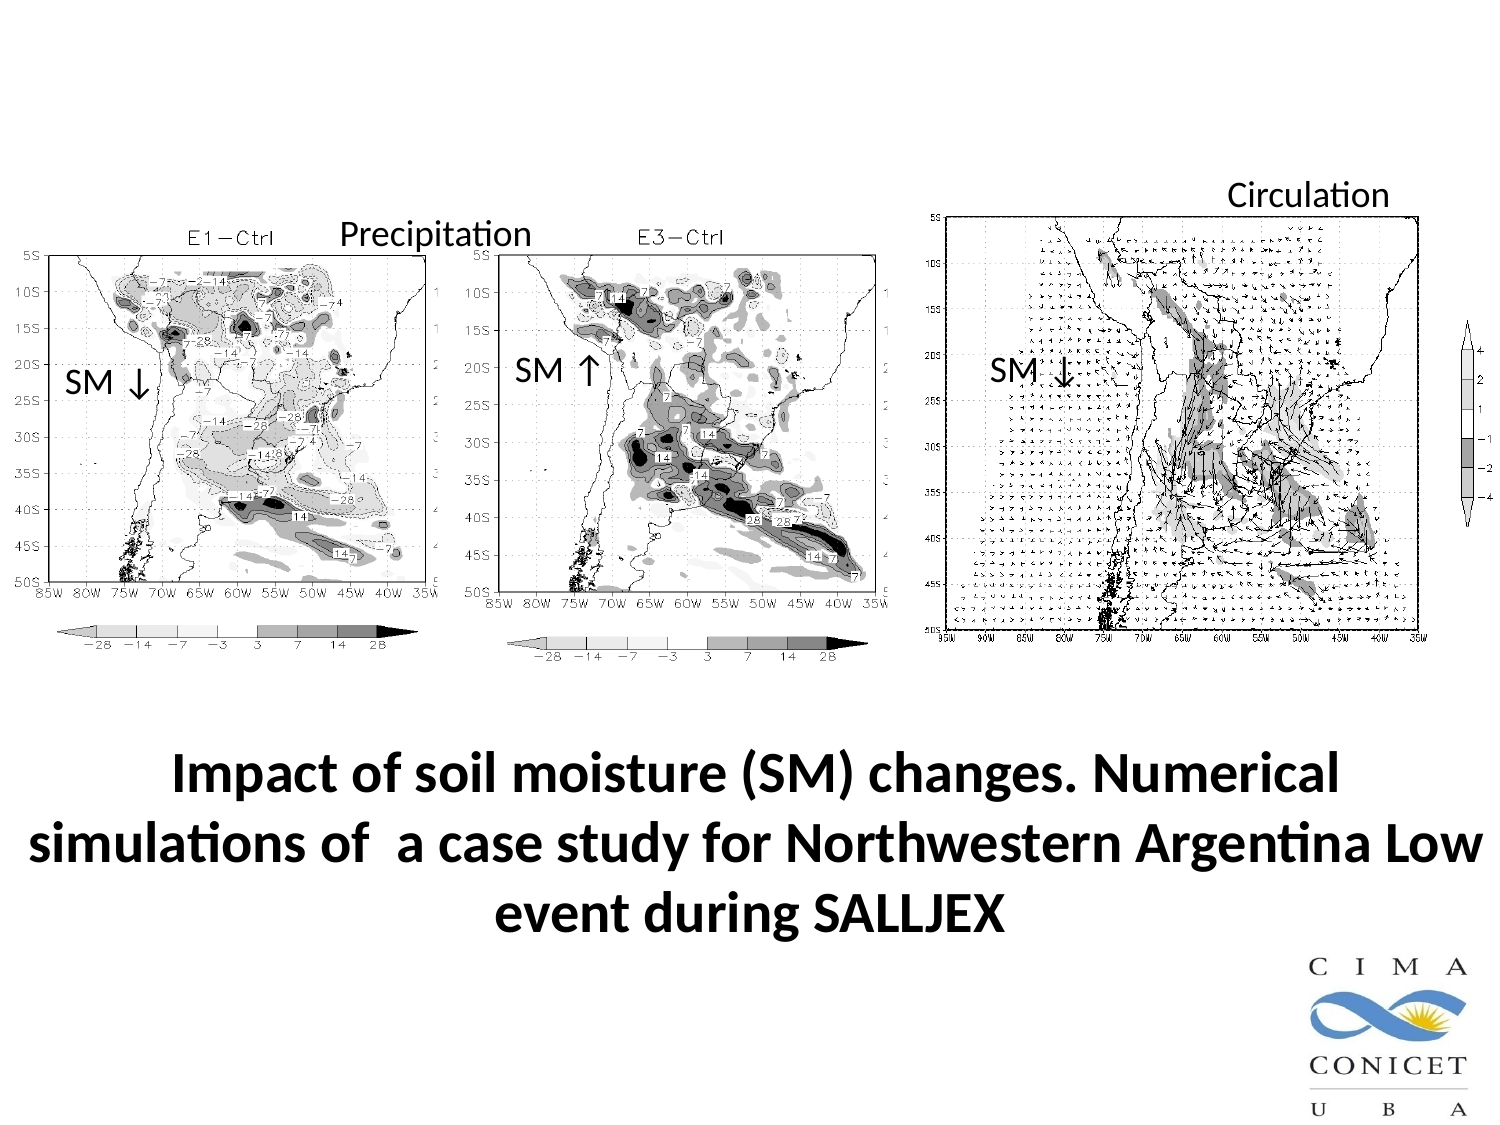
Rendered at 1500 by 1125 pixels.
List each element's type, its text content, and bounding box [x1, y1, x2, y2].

picture [462, 212, 888, 688]
text_box Impact of soil moisture (SM) changes. Numerical simulations of a case study for Northwestern Argentina Low event during SALLJEX [12, 726, 1500, 952]
picture [909, 212, 1500, 651]
picture [1275, 948, 1500, 1125]
text_box Precipitation [439, 201, 613, 262]
text_box Circulation [1212, 162, 1500, 211]
picture [12, 199, 438, 676]
